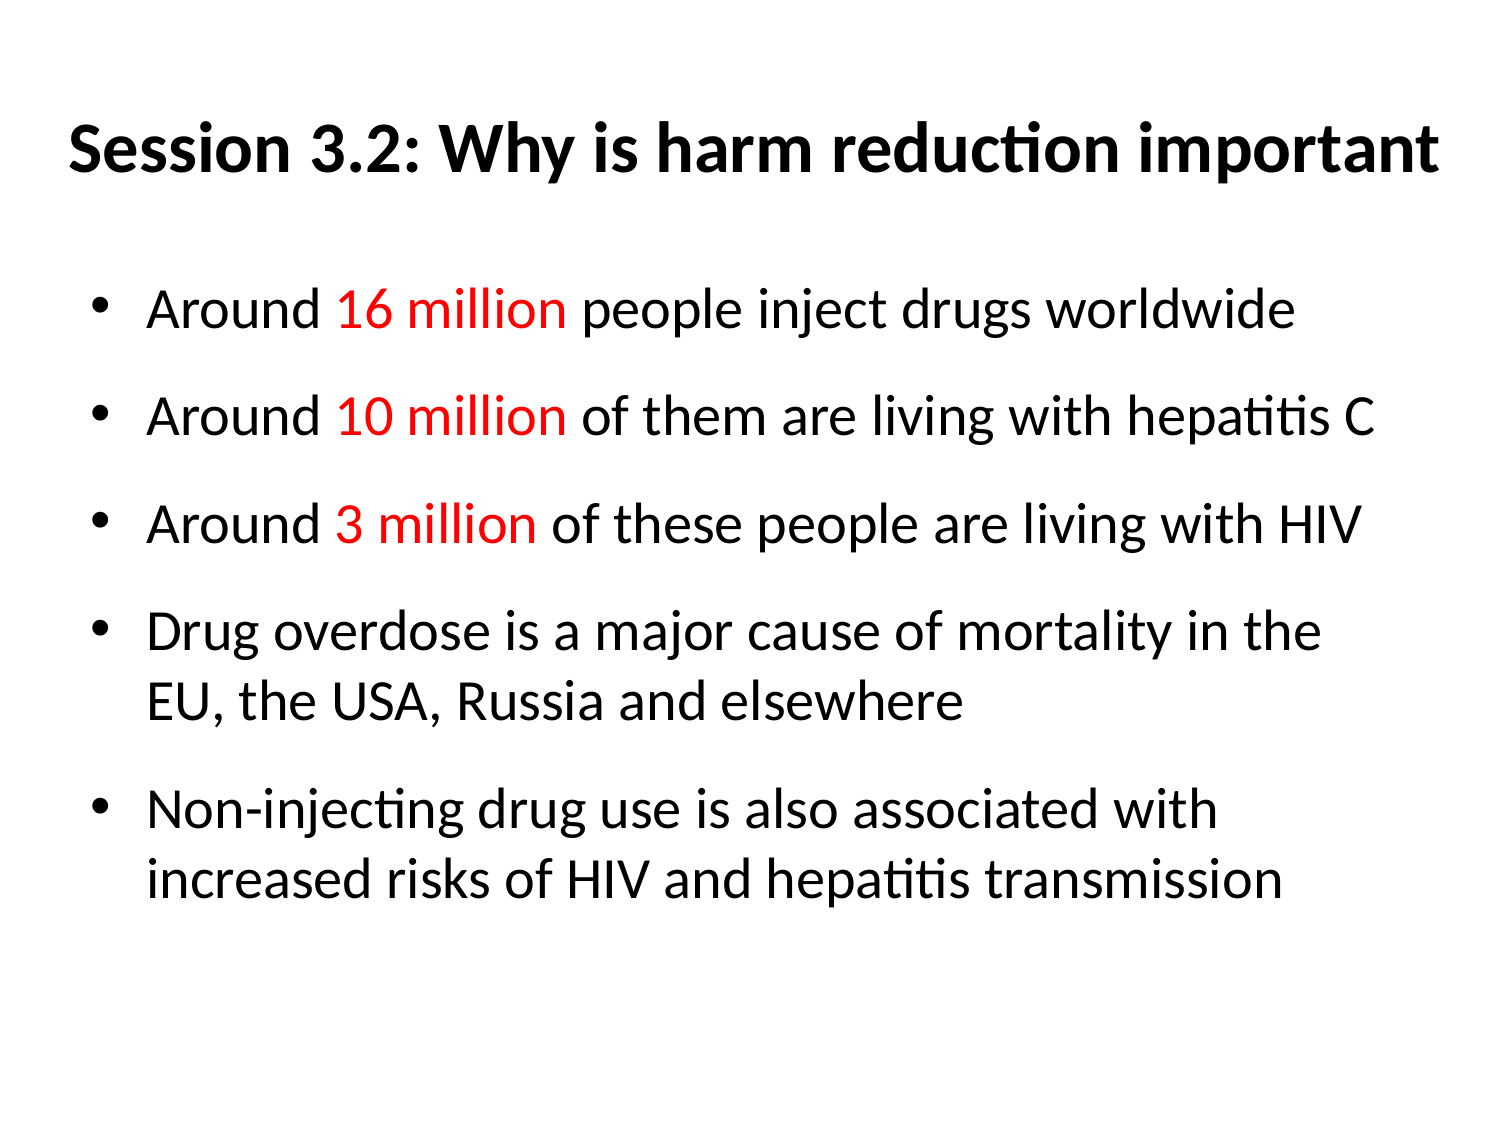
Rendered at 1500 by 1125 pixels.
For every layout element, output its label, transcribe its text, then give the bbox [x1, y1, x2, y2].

text_box Session 3.2: Why is harm reduction important [53, 66, 1459, 220]
list Around 16 million people inject drugs worldwide Around 10 million of them are living with hepatitis C Around 3 million of these people are living with HIV Drug overdose is a major cause of mortality in the EU, the USA, Russia and elsewhere Non-injecting drug use is also associated with increased risks of HIV and hepatitis transmission [75, 262, 1425, 1005]
